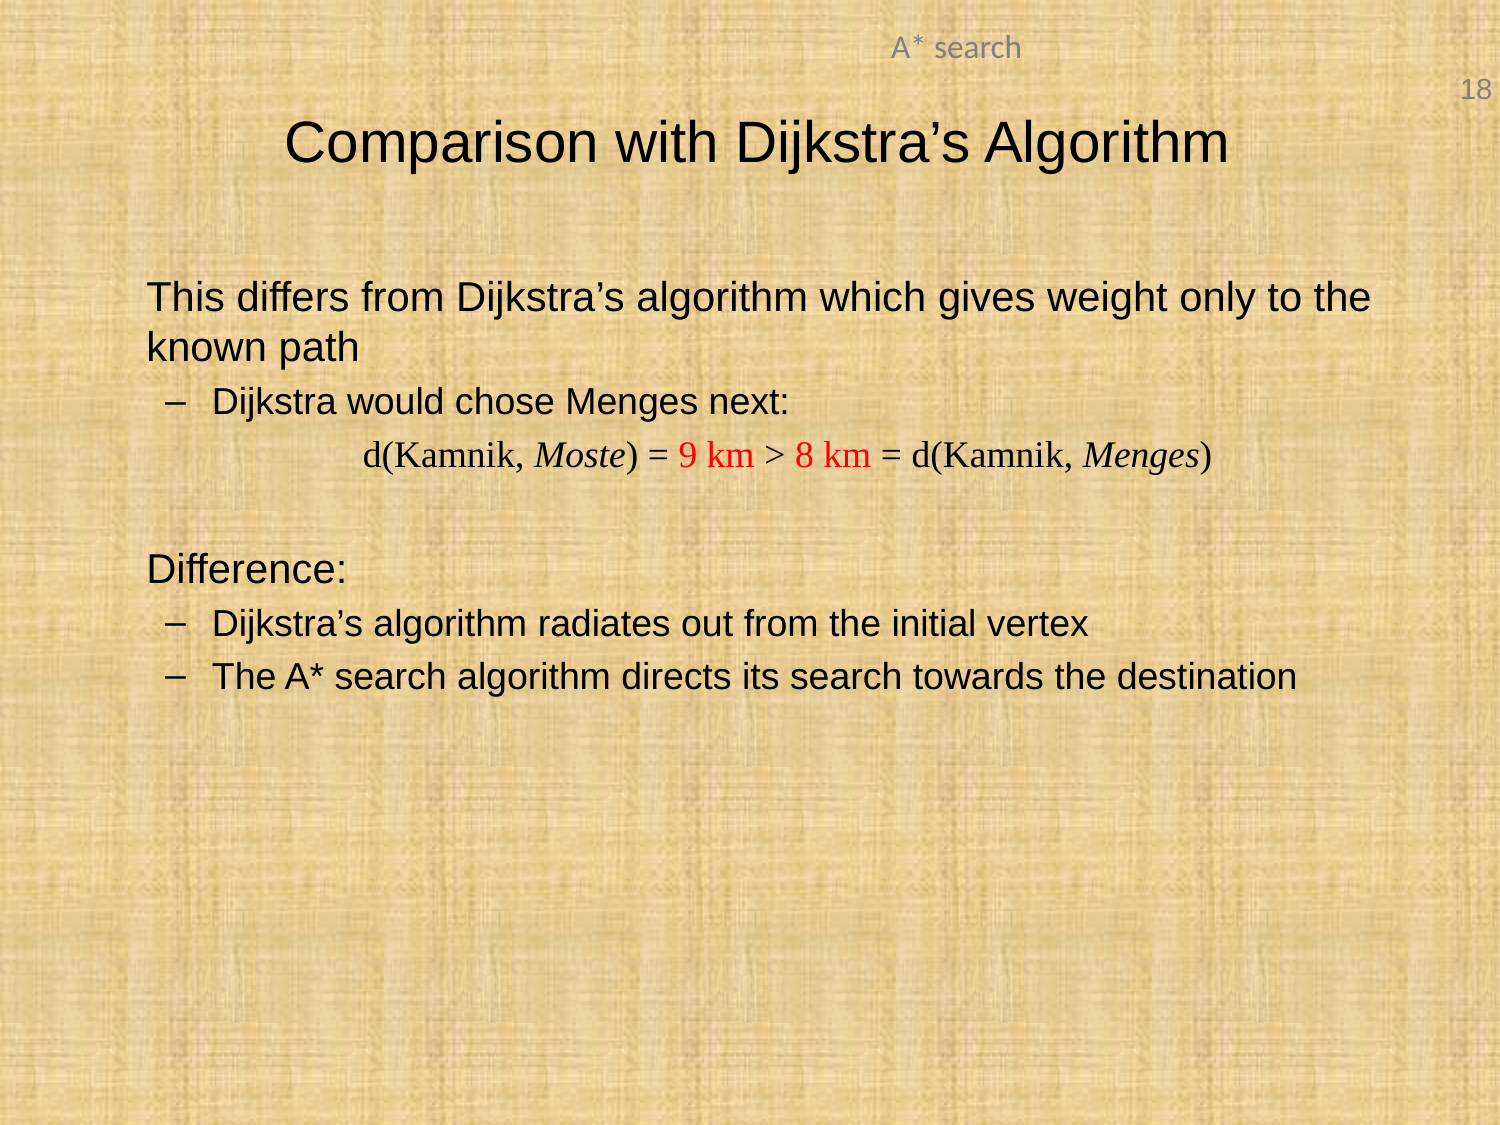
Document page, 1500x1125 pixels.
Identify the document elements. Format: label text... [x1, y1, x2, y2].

picture [0, 0, 1500, 1125]
list This differs from Dijkstra’s algorithm which gives weight only to the known path Dijkstra would chose Menges next: d(Kamnik, Moste) = 9 km > 8 km = d(Kamnik, Menges) Difference: Dijkstra’s algorithm radiates out from the initial vertex The A* search algorithm directs its search towards the destination [74, 262, 1426, 1006]
title Comparison with Dijkstra’s Algorithm [74, 44, 1426, 233]
